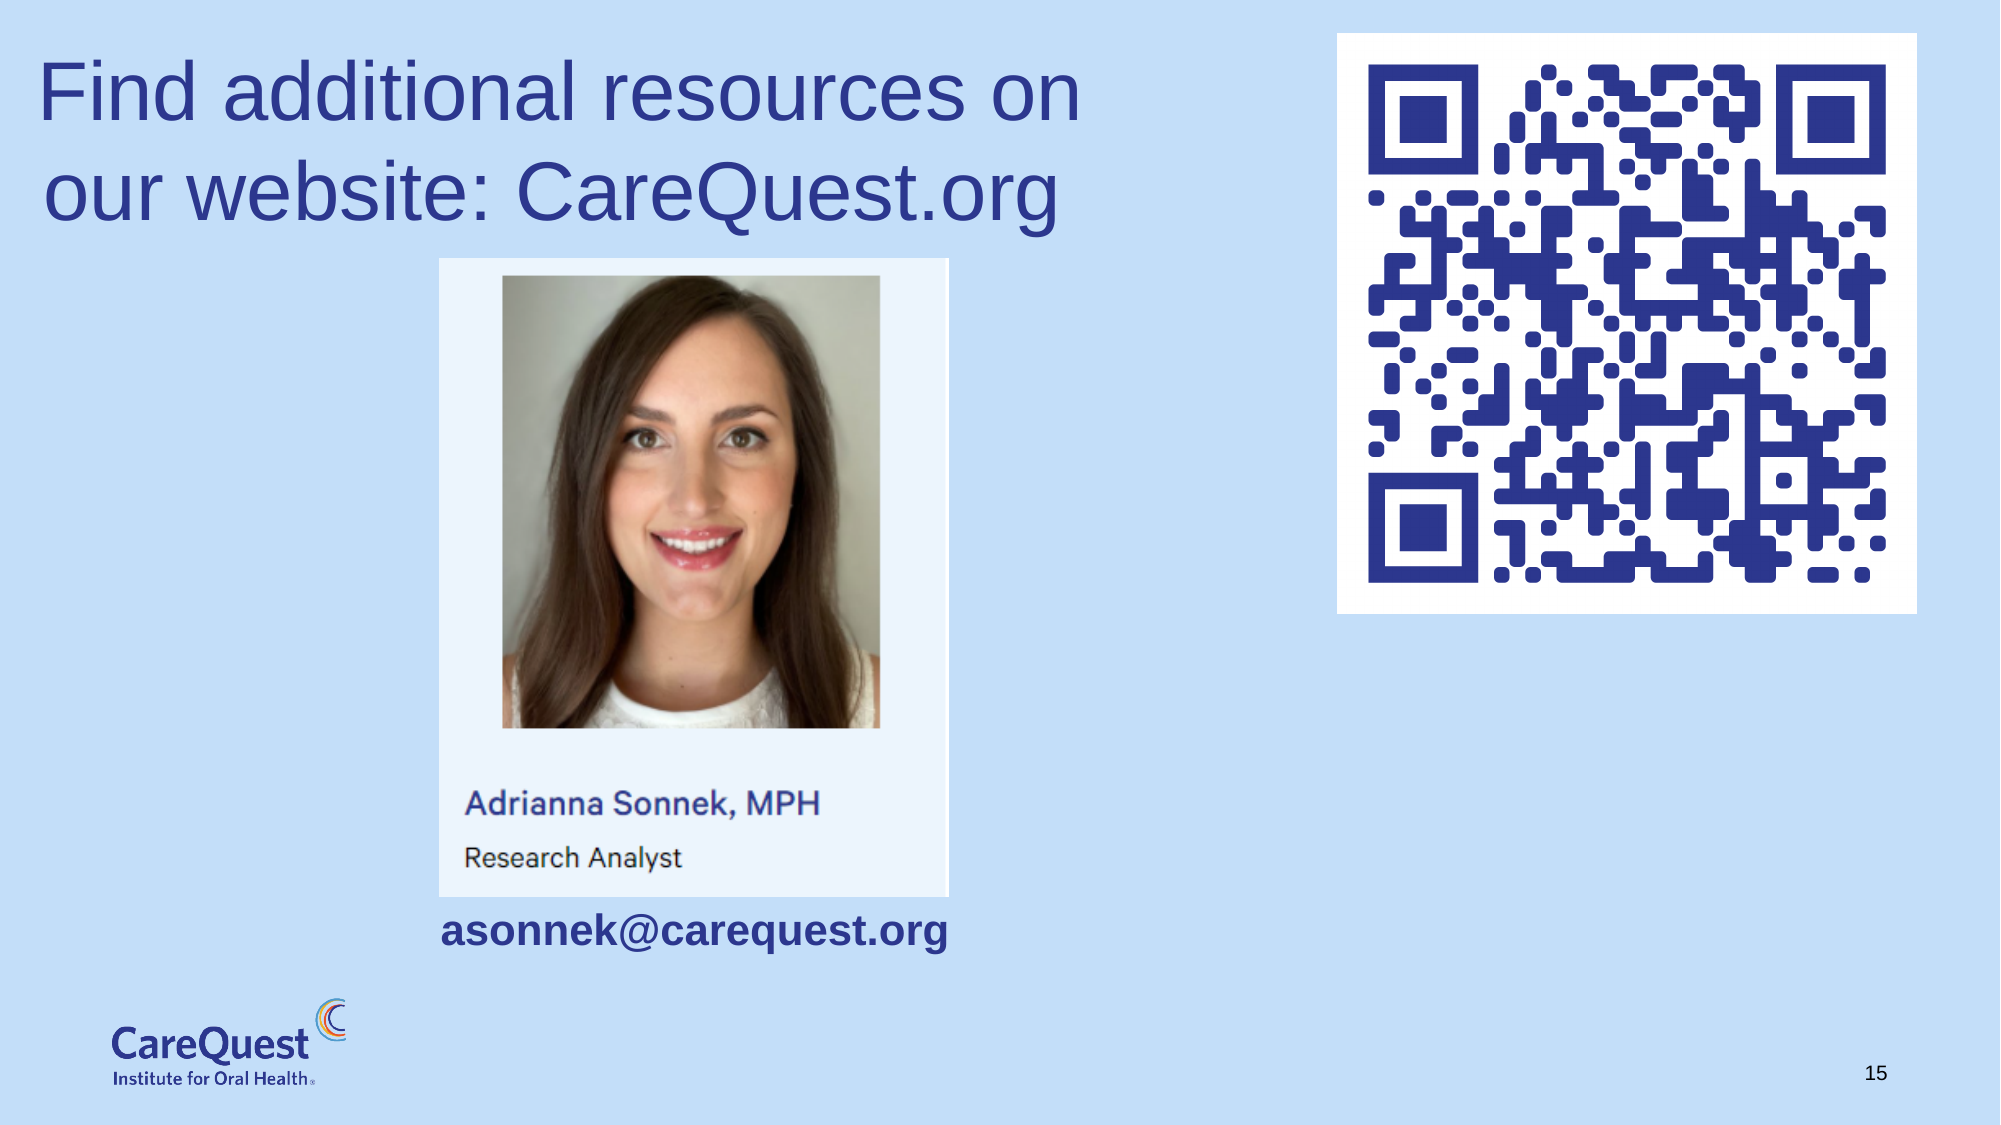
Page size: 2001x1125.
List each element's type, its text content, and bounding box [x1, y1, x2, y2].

list Find additional resources on our website: CareQuest.org [14, 37, 1127, 422]
list asonnek@carequest.org [439, 896, 1077, 1041]
picture [438, 258, 949, 897]
picture [112, 998, 346, 1085]
picture [1336, 33, 1917, 614]
